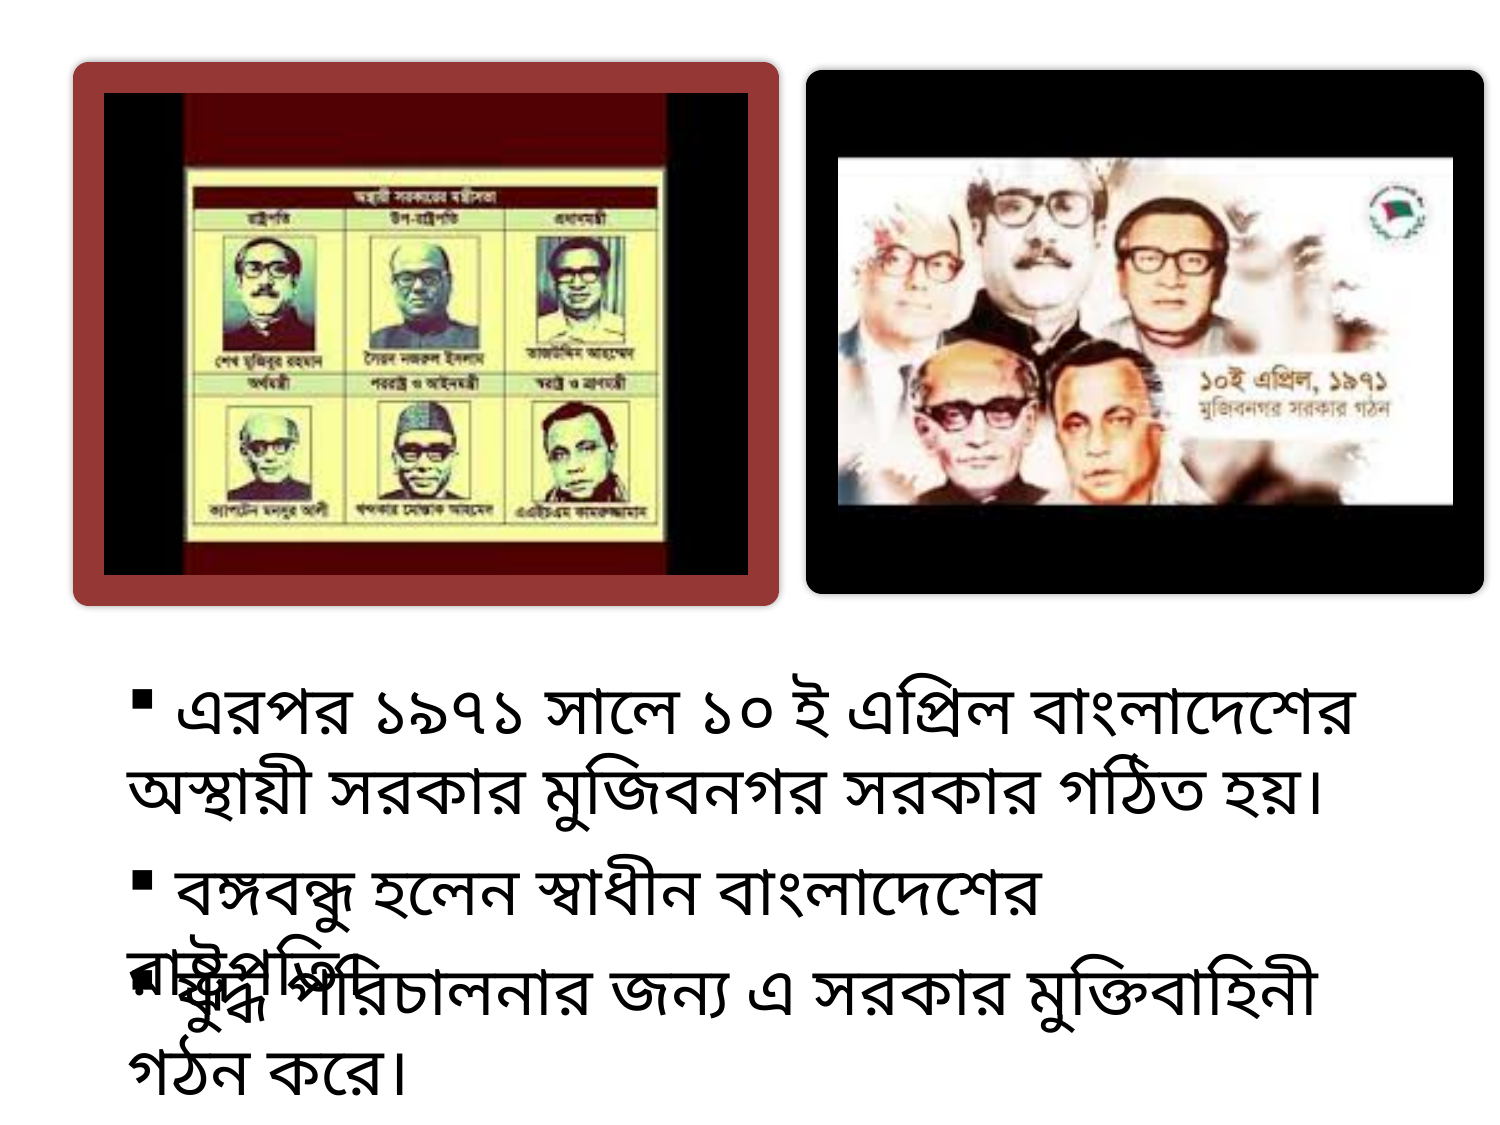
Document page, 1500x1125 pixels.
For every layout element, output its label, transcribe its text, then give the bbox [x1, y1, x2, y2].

text_box যুদ্ধ পরিচালনার জন্য এ সরকার মুক্তিবাহিনী গঠন করে। [112, 941, 1447, 1117]
picture [837, 101, 1454, 563]
text_box বঙ্গবন্ধু হলেন স্বাধীন বাংলাদেশের রাষ্ট্রপতি। [112, 841, 1200, 941]
text_box এরপর ১৯৭১ সালে ১০ ই এপ্রিল বাংলাদেশের অস্থায়ী সরকার মুজিবনগর সরকার গঠিত হয়। [112, 660, 1500, 836]
picture [104, 92, 748, 576]
